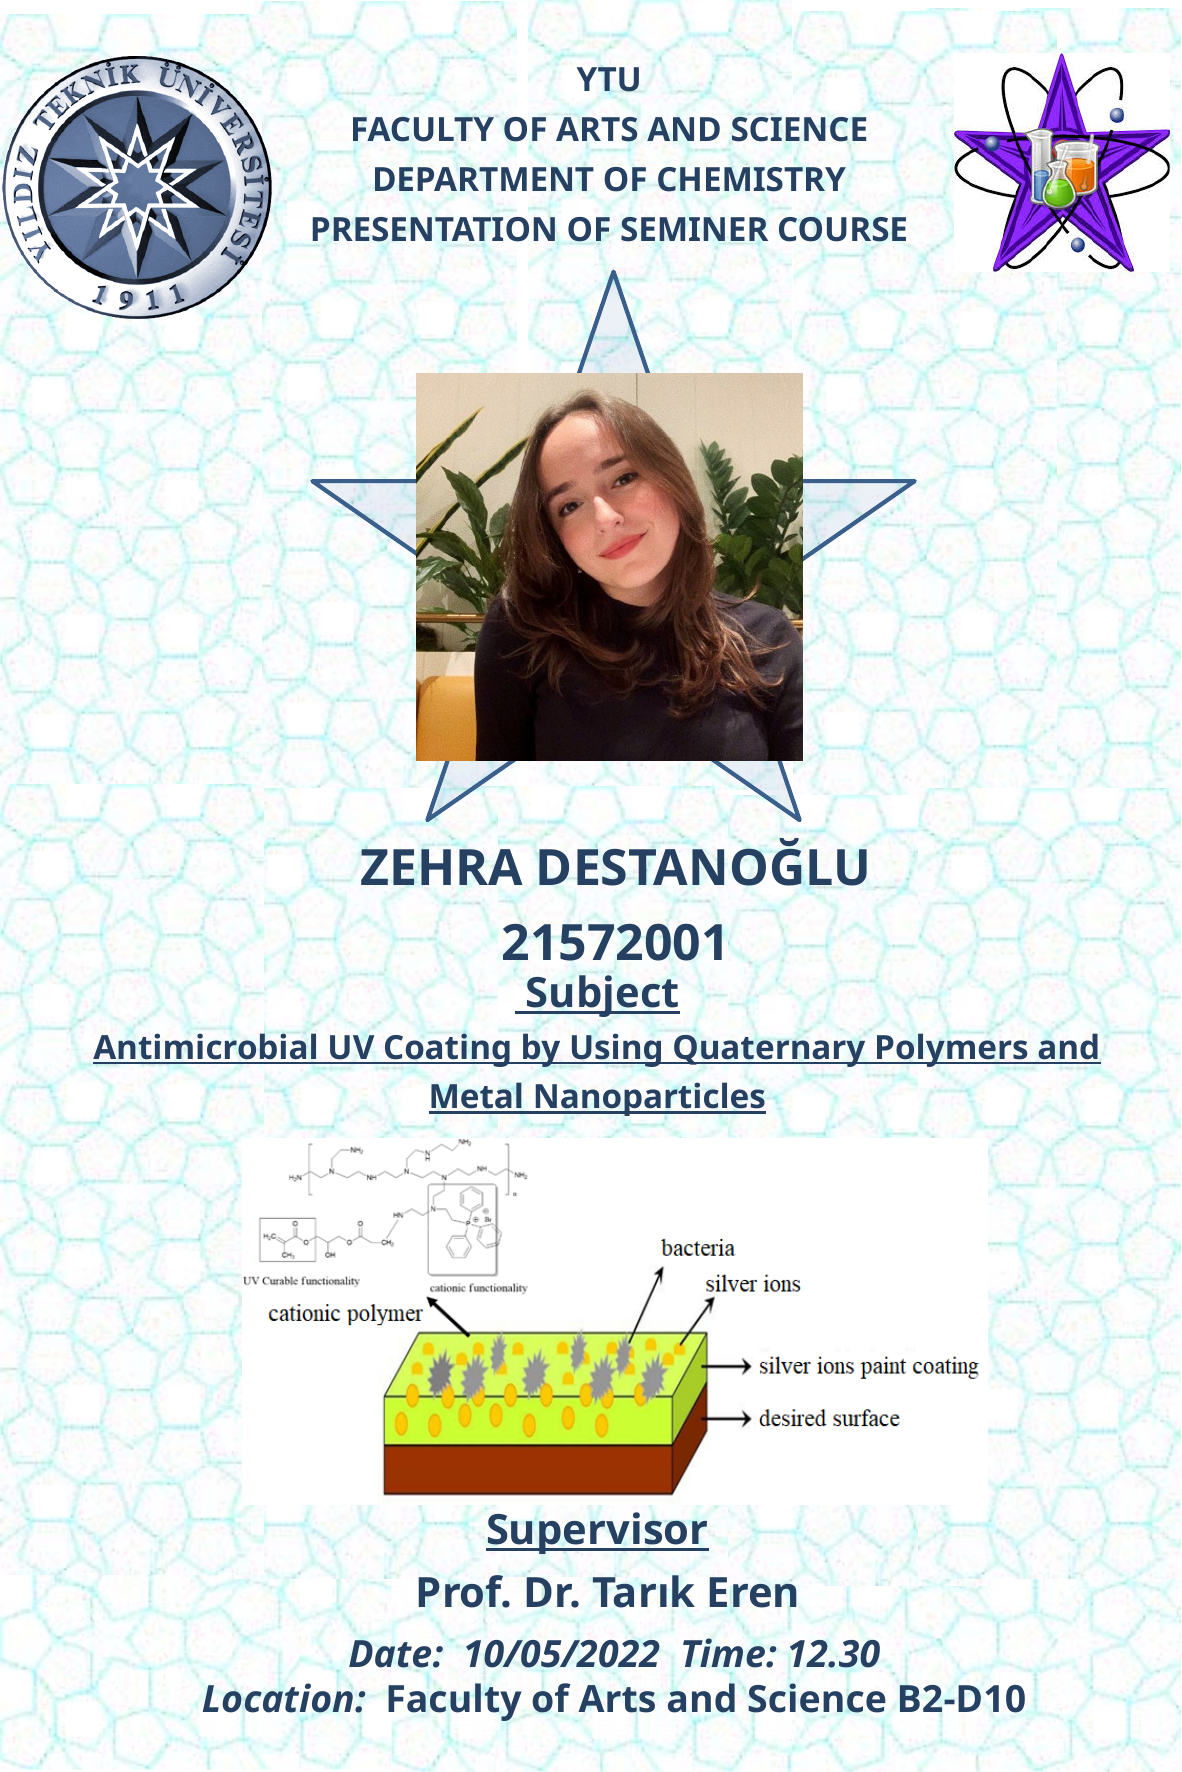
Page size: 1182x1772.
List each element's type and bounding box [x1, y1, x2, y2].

picture [0, 0, 1182, 784]
picture [241, 1138, 988, 1505]
text_box [0, 784, 1182, 1772]
